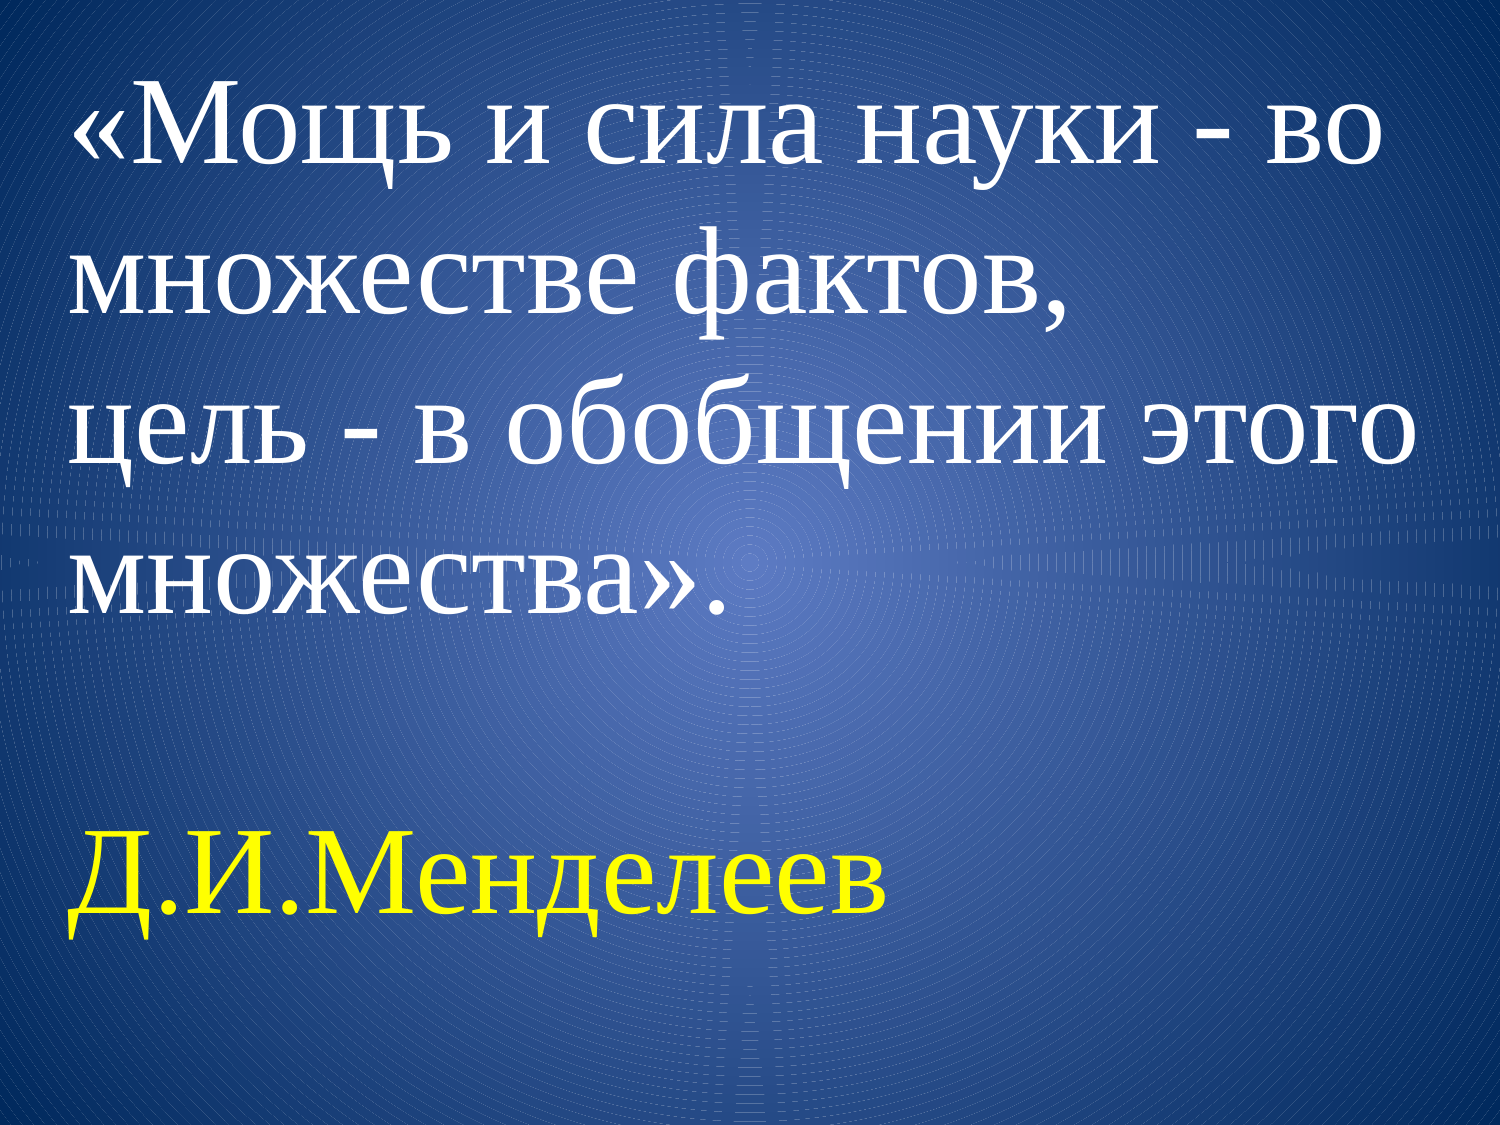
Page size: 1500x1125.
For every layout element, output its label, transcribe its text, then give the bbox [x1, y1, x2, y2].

text_box «Мощь и сила науки - во множестве фактов, цель - в обобщении этого множества». Д.И.Менделеев [53, 30, 1459, 946]
